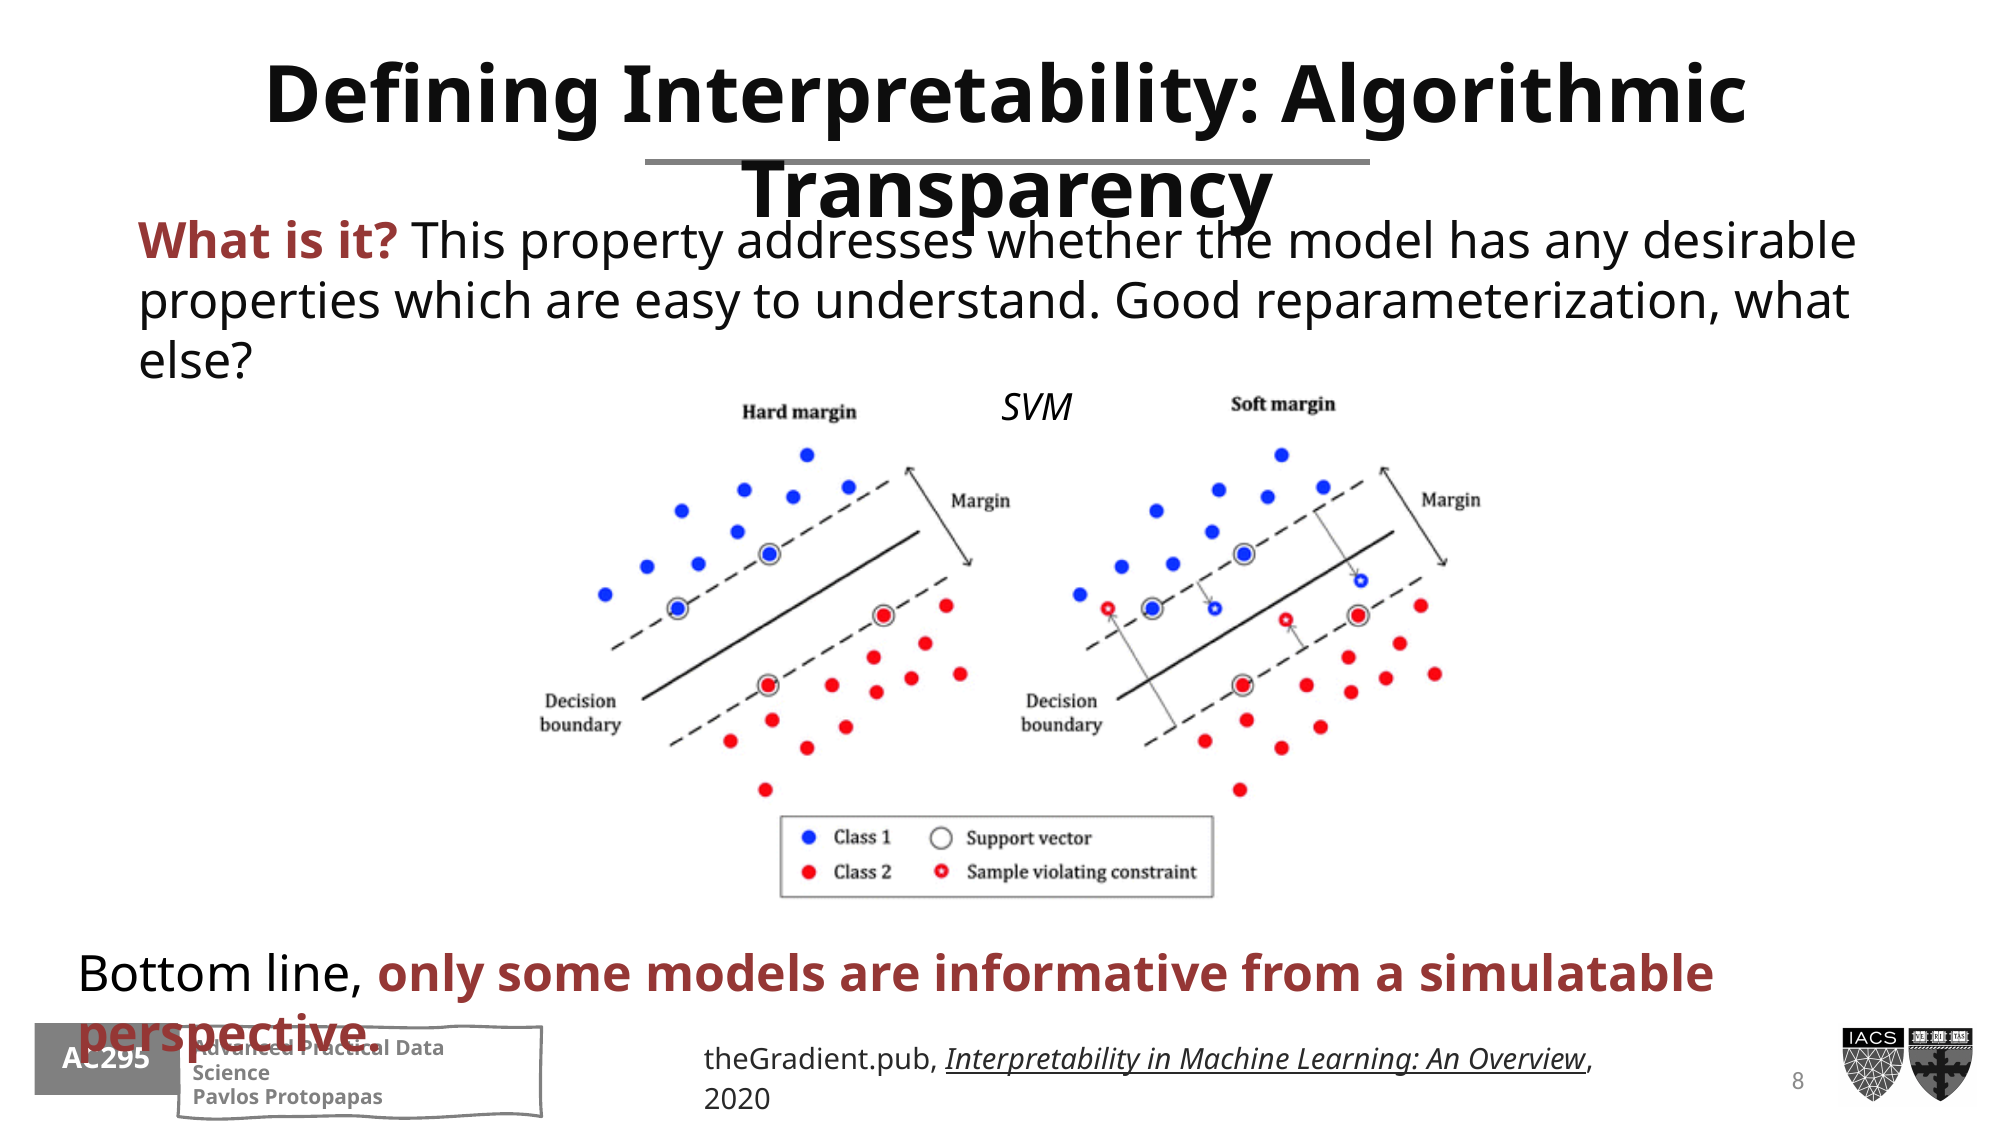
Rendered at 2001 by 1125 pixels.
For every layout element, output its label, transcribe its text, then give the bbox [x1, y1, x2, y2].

text_box theGradient.pub, Interpretability in Machine Learning: An Overview, 2020 [689, 1069, 1655, 1125]
text_box Bottom line, only some models are informative from a simulatable perspective. [62, 934, 2000, 1069]
title Defining Interpretability: Algorithmic Transparency [13, 35, 2000, 162]
slide_number 8 [1655, 1069, 1820, 1110]
picture [1838, 1069, 1977, 1107]
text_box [493, 365, 1507, 904]
list What is it? This property addresses whether the model has any desirable properties which are easy to understand. Good reparameterization, what else? [123, 201, 1886, 934]
